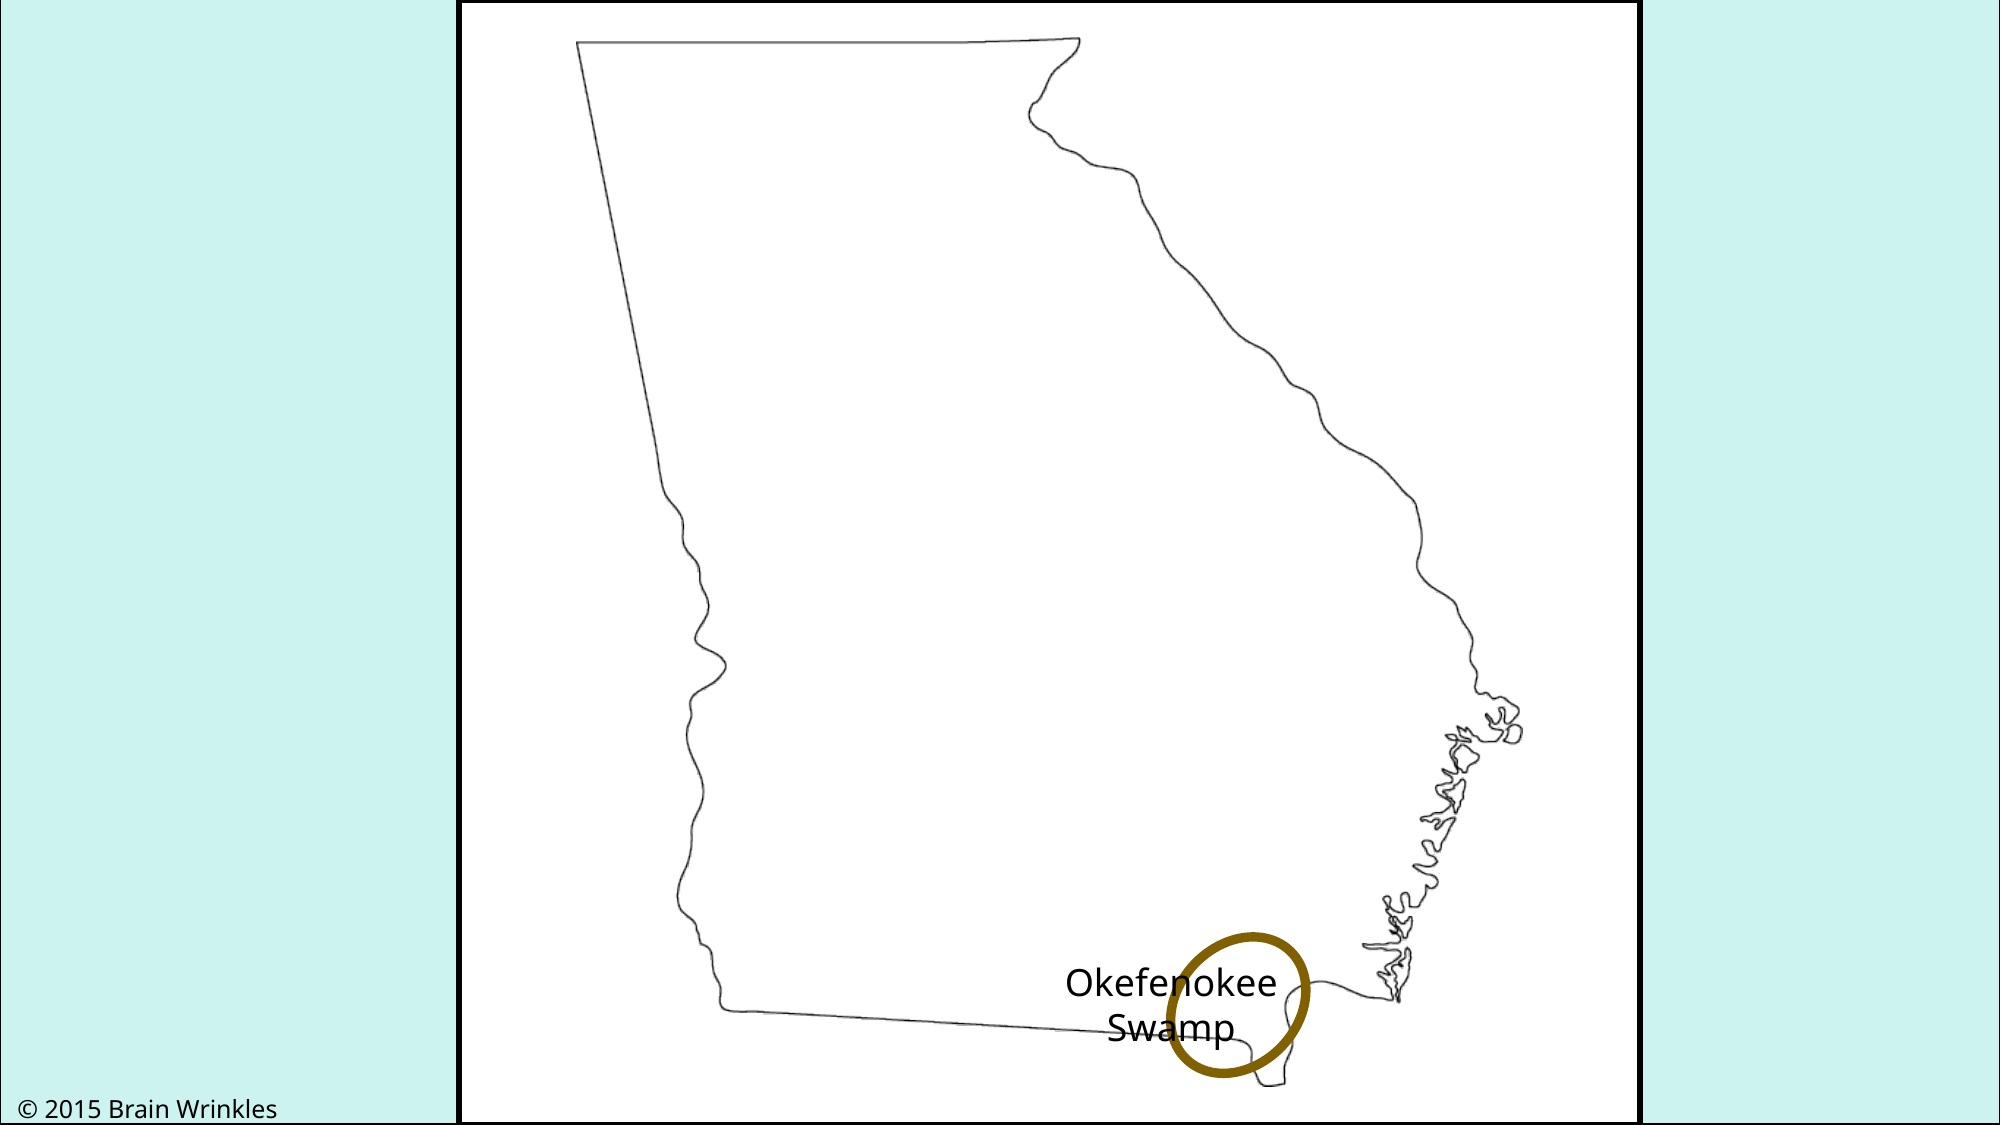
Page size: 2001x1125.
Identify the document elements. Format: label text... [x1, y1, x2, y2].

text_box [0, 0, 458, 1125]
picture [576, 37, 1523, 1088]
text_box [458, 0, 1641, 1125]
text_box © 2015 Brain Wrinkles [2, 1086, 438, 1125]
text_box [1641, 0, 2000, 1125]
